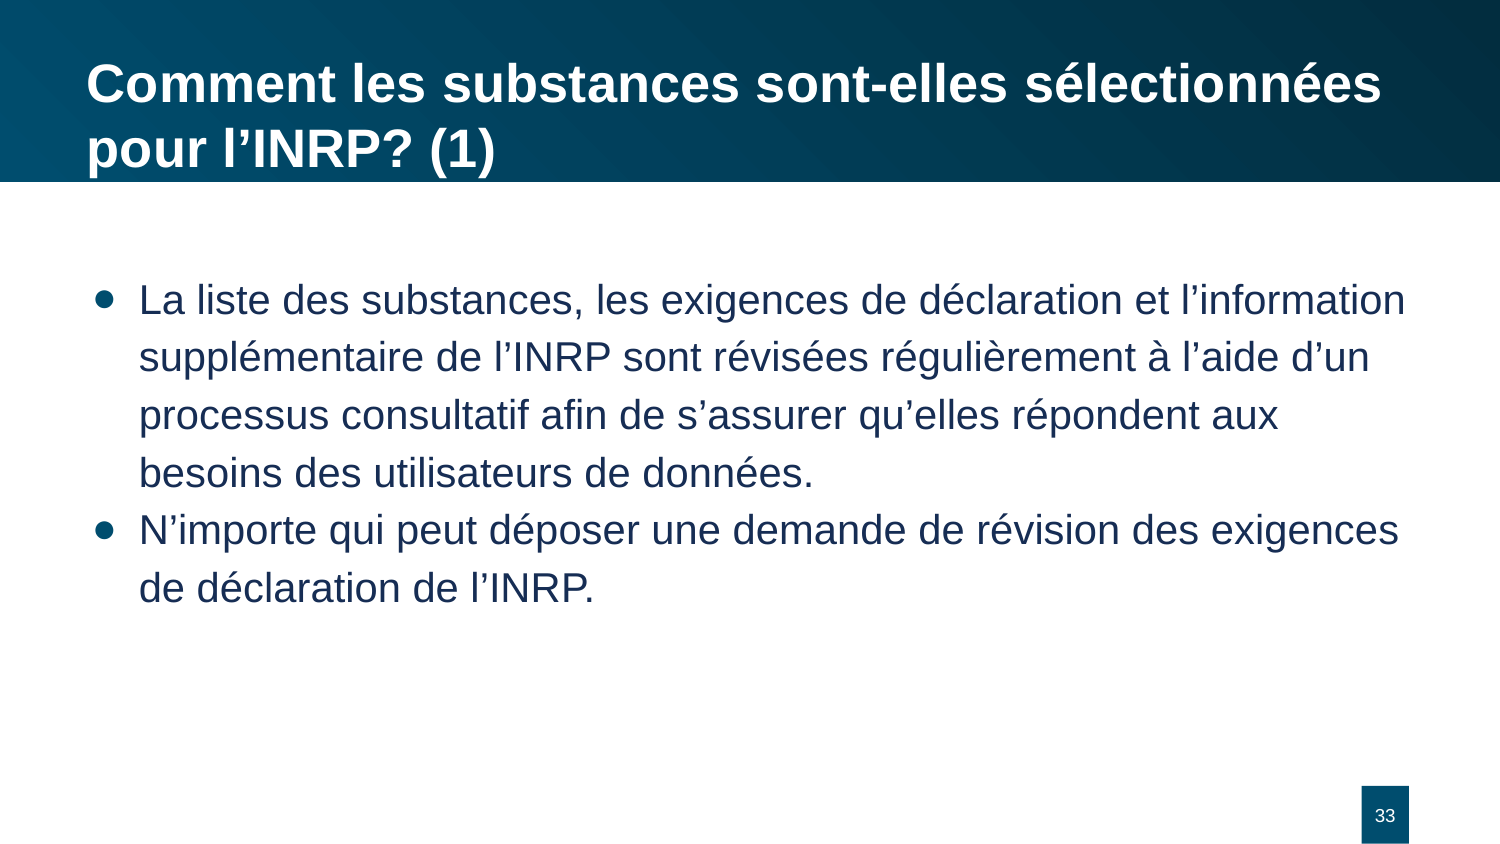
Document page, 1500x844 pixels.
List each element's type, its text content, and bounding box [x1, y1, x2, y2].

list La liste des substances, les exigences de déclaration et l’information supplémentaire de l’INRP sont révisées régulièrement à l’aide d’un processus consultatif afin de s’assurer qu’elles répondent aux besoins des utilisateurs de données. N’importe qui peut déposer une demande de révision des exigences de déclaration de l’INRP. [91, 265, 1409, 725]
title Comment les substances sont-elles sélectionnées pour l’INRP? (1) [86, 48, 1409, 180]
